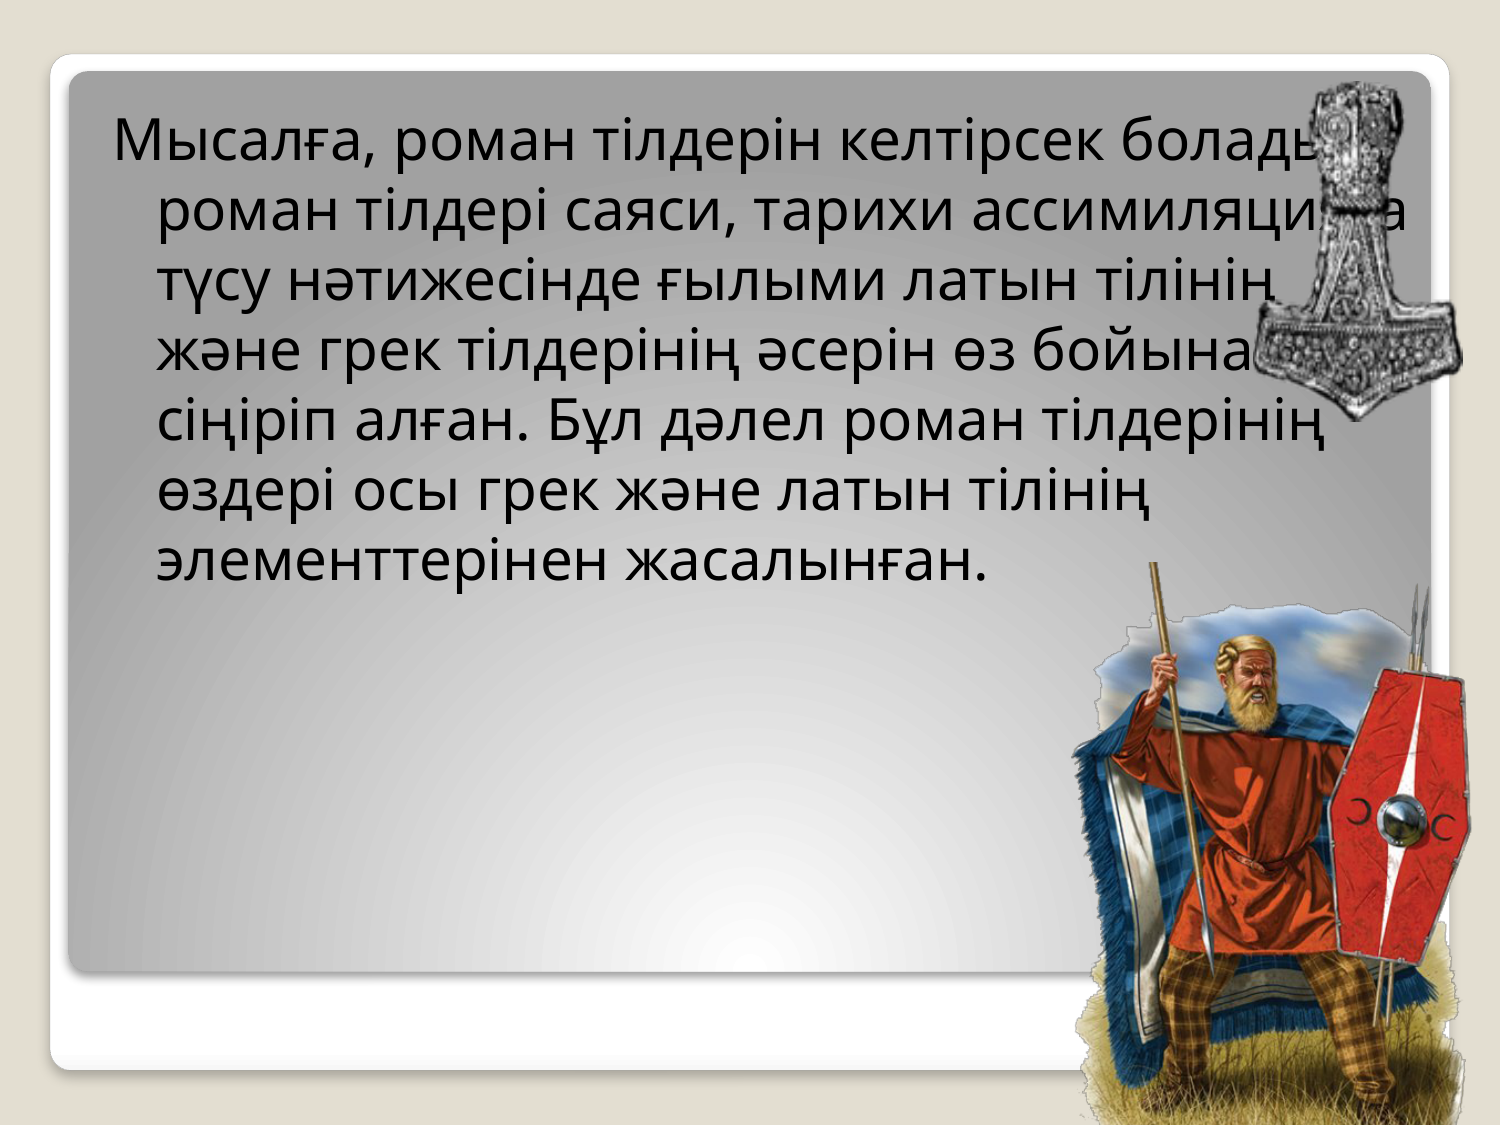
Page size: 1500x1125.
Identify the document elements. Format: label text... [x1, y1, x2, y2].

picture [1253, 81, 1463, 423]
picture [1056, 562, 1500, 1125]
list Мысалға, роман тілдерін келтірсек болады, роман тілдері саяси, тарихи ассимиляцияға түсу нәтижесінде ғылыми латын тілінің және грек тілдерінің әсерін өз бойына сіңіріп алған. Бұл дәлел роман тілдерінің өздері осы грек және латын тілінің элементтерінен жасалынған. [82, 86, 1425, 774]
